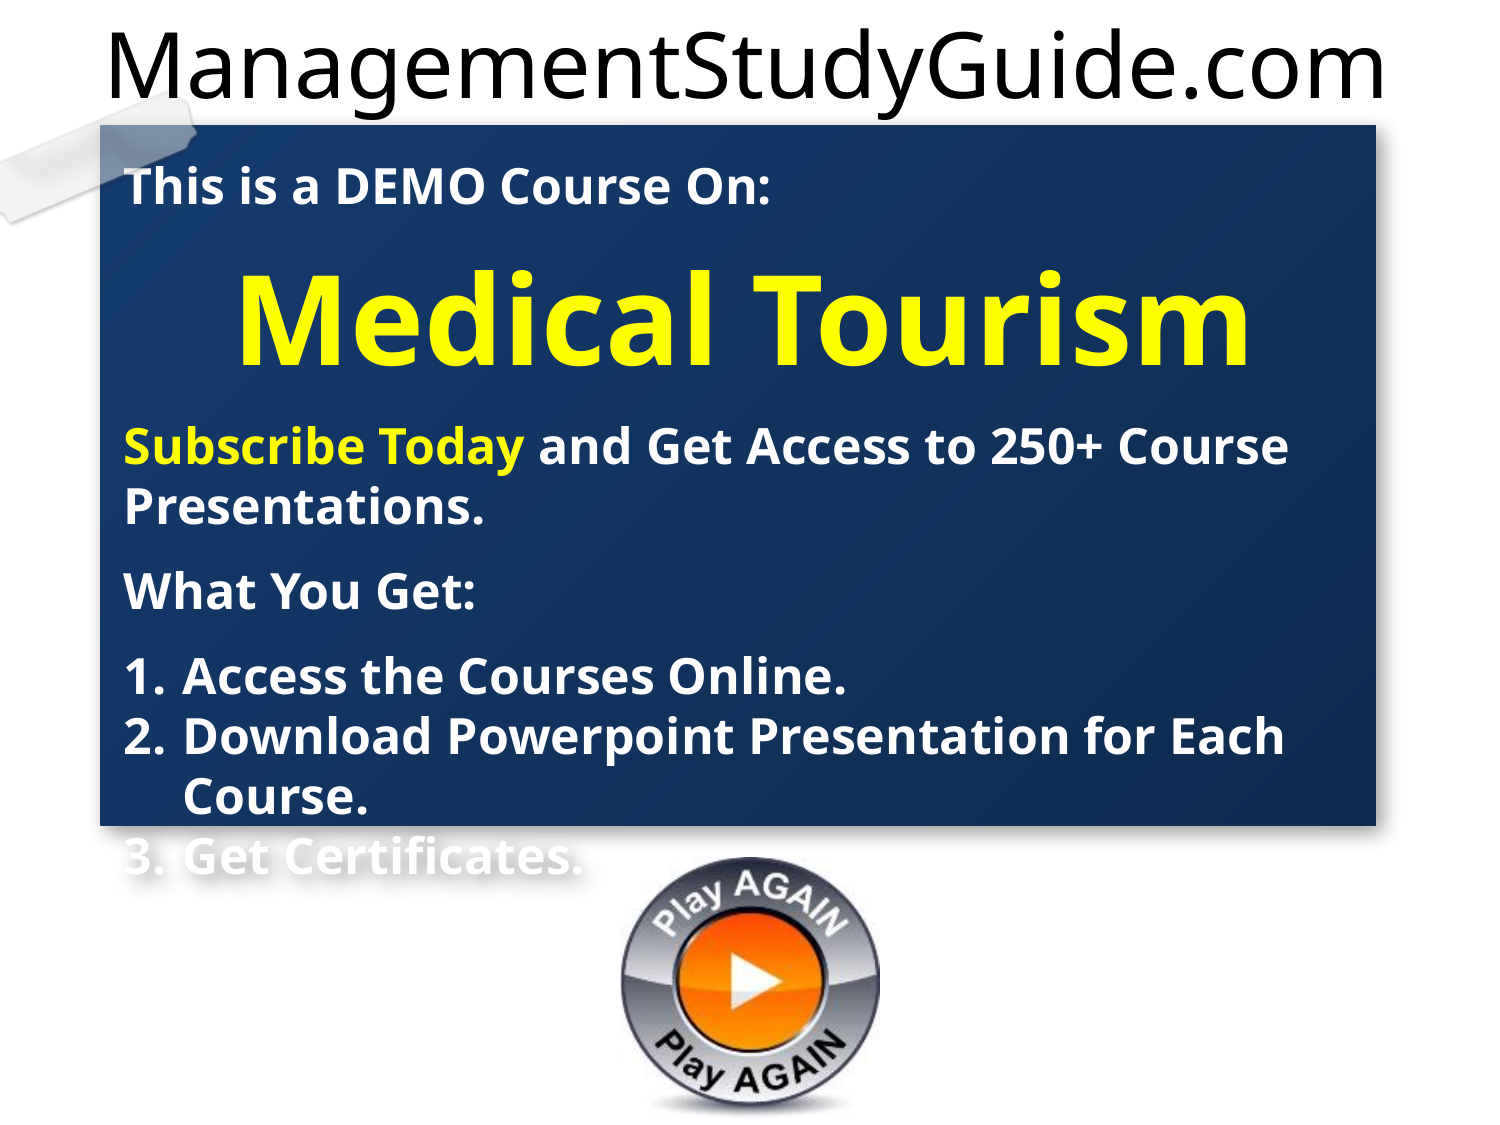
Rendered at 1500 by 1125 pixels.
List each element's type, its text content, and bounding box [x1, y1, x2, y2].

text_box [0, 107, 1377, 827]
text_box ManagementStudyGuide.com [88, 0, 1459, 124]
picture [619, 857, 881, 1118]
